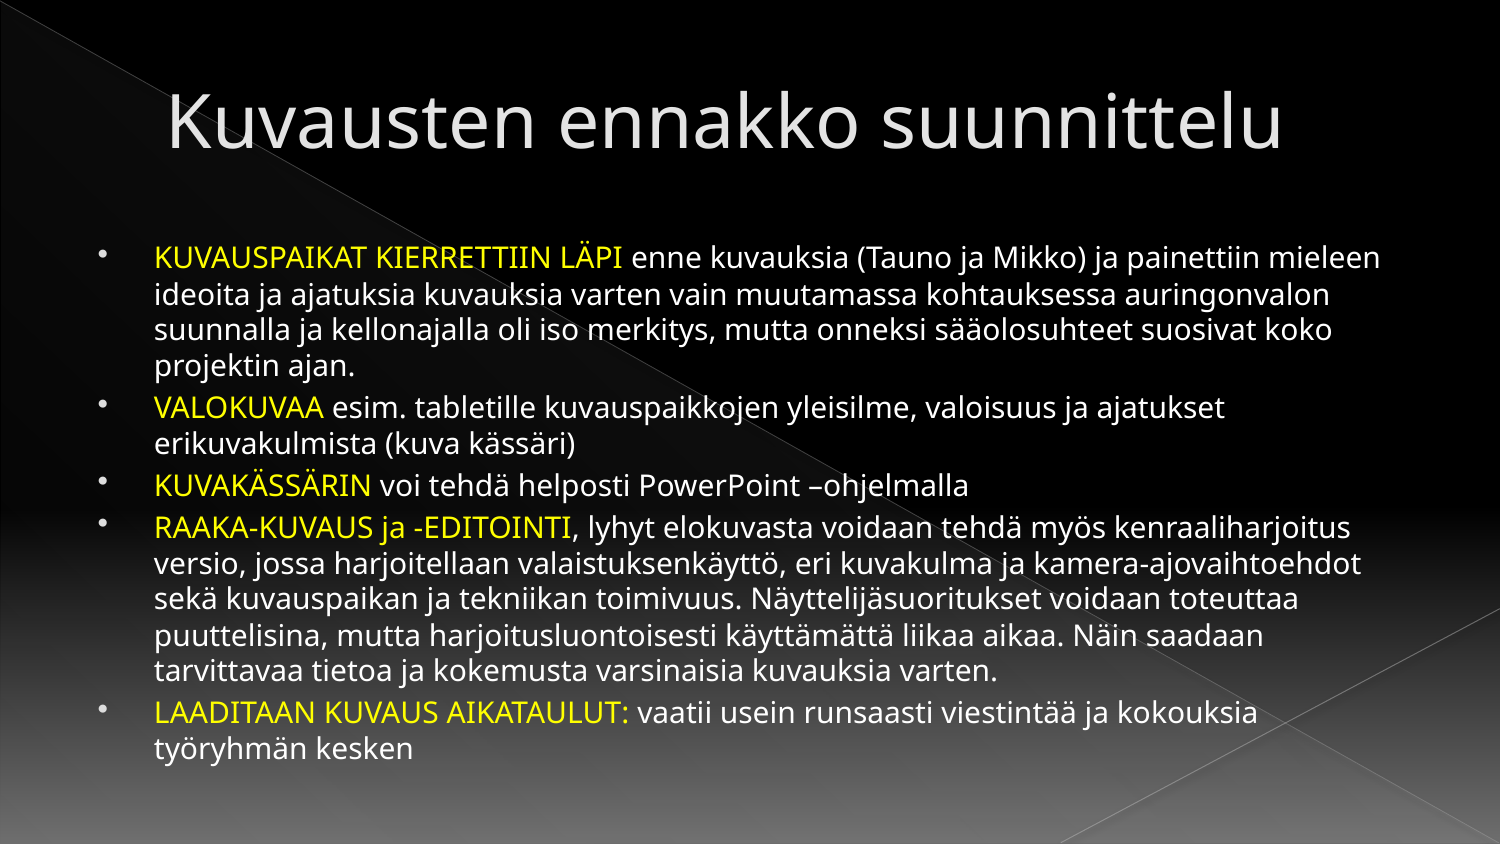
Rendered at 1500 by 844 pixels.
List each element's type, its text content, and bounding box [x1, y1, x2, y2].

title Kuvausten ennakko suunnittelu [75, 32, 1425, 205]
list KUVAUSPAIKAT KIERRETTIIN LÄPI enne kuvauksia (Tauno ja Mikko) ja painettiin mieleen ideoita ja ajatuksia kuvauksia varten vain muutamassa kohtauksessa auringonvalon suunnalla ja kellonajalla oli iso merkitys, mutta onneksi sääolosuhteet suosivat koko projektin ajan. VALOKUVAA esim. tabletille kuvauspaikkojen yleisilme, valoisuus ja ajatukset erikuvakulmista (kuva kässäri) KUVAKÄSSÄRIN voi tehdä helposti PowerPoint –ohjelmalla RAAKA-KUVAUS ja -EDITOINTI, lyhyt elokuvasta voidaan tehdä myös kenraaliharjoitus versio, jossa harjoitellaan valaistuksenkäyttö, eri kuvakulma ja kamera-ajovaihtoehdot sekä kuvauspaikan ja tekniikan toimivuus. Näyttelijäsuoritukset voidaan toteuttaa puuttelisina, mutta harjoitusluontoisesti käyttämättä liikaa aikaa. Näin saadaan tarvittavaa tietoa ja kokemusta varsinaisia kuvauksia varten. LAADITAAN KUVAUS AIKATAULUT: vaatii usein runsaasti viestintää ja kokouksia työryhmän kesken [75, 231, 1425, 795]
